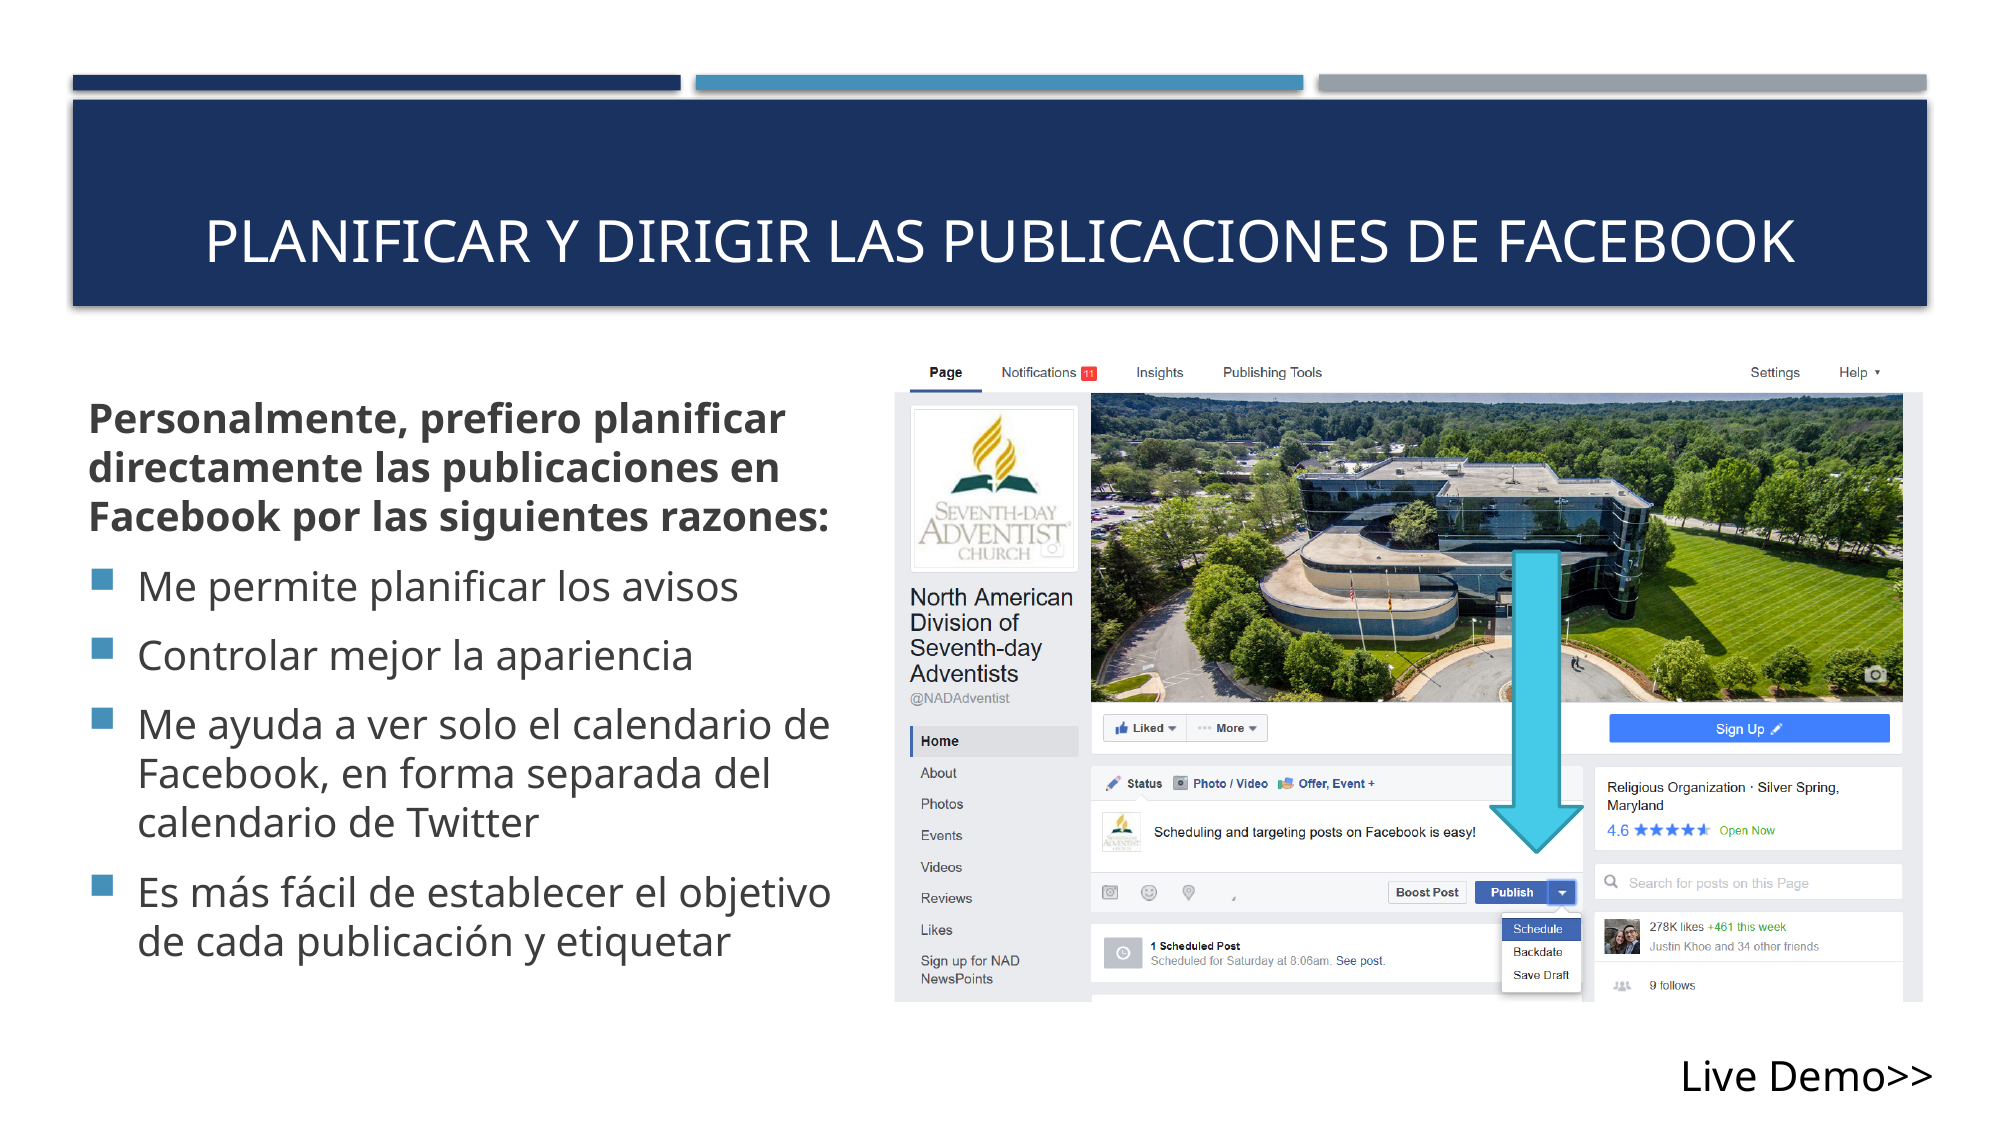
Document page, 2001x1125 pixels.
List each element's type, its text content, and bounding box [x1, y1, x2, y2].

text_box Live Demo>> [1665, 1042, 1950, 1108]
list Personalmente, prefiero planificar directamente las publicaciones en Facebook por las siguientes razones: Me permite planificar los avisos Controlar mejor la apariencia Me ayuda a ver solo el calendario de Facebook, en forma separada del calendario de Twitter Es más fácil de establecer el objetivo de cada publicación y etiquetar [72, 380, 850, 977]
title PLANIFICAR Y dirigir las publicaciones de Facebook [95, 119, 1905, 282]
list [893, 355, 1924, 1002]
